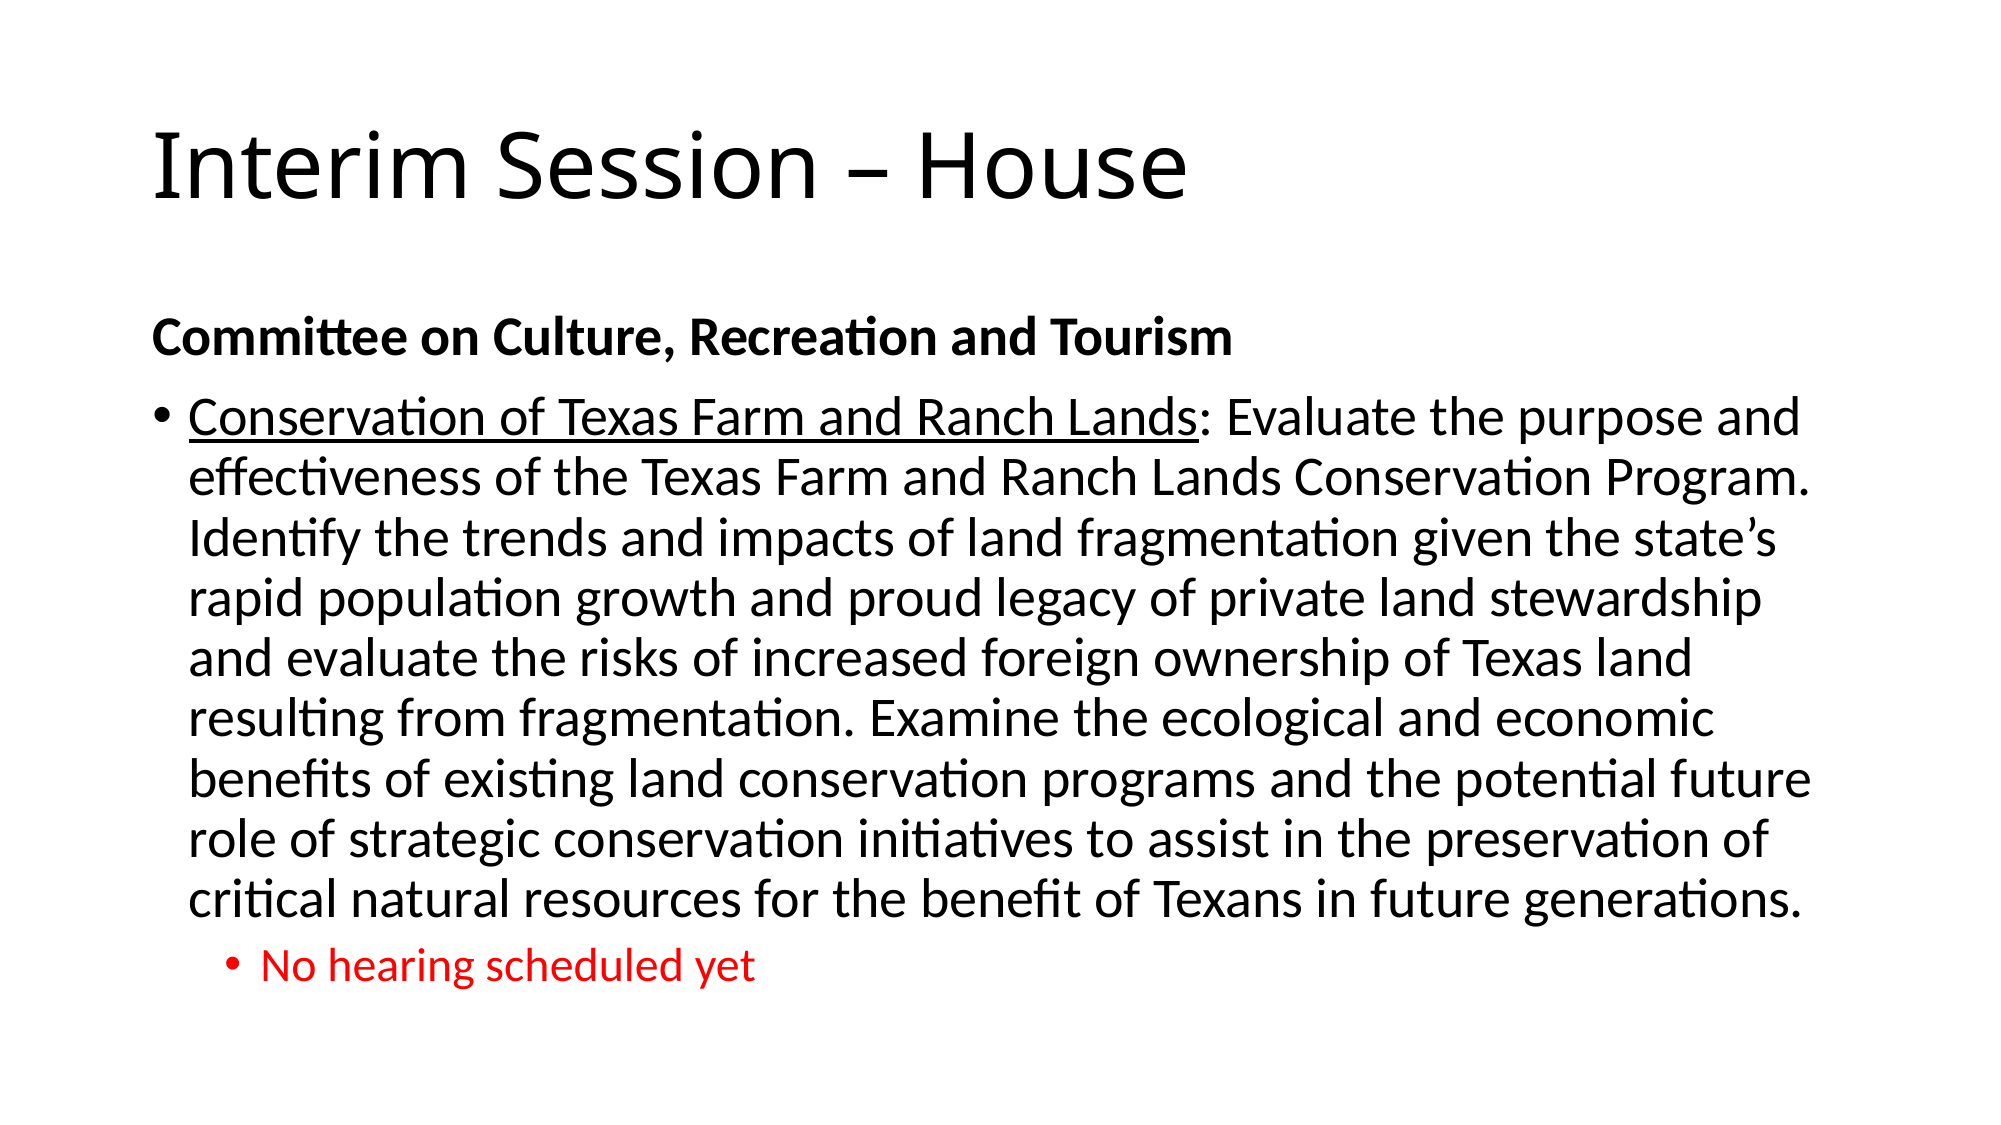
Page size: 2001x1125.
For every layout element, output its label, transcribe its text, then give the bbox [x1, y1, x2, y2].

title Interim Session – House [137, 59, 1863, 278]
list Committee on Culture, Recreation and Tourism Conservation of Texas Farm and Ranch Lands: Evaluate the purpose and effectiveness of the Texas Farm and Ranch Lands Conservation Program. Identify the trends and impacts of land fragmentation given the state’s rapid population growth and proud legacy of private land stewardship and evaluate the risks of increased foreign ownership of Texas land resulting from fragmentation. Examine the ecological and economic benefits of existing land conservation programs and the potential future role of strategic conservation initiatives to assist in the preservation of critical natural resources for the benefit of Texans in future generations. No hearing scheduled yet [137, 299, 1863, 1014]
